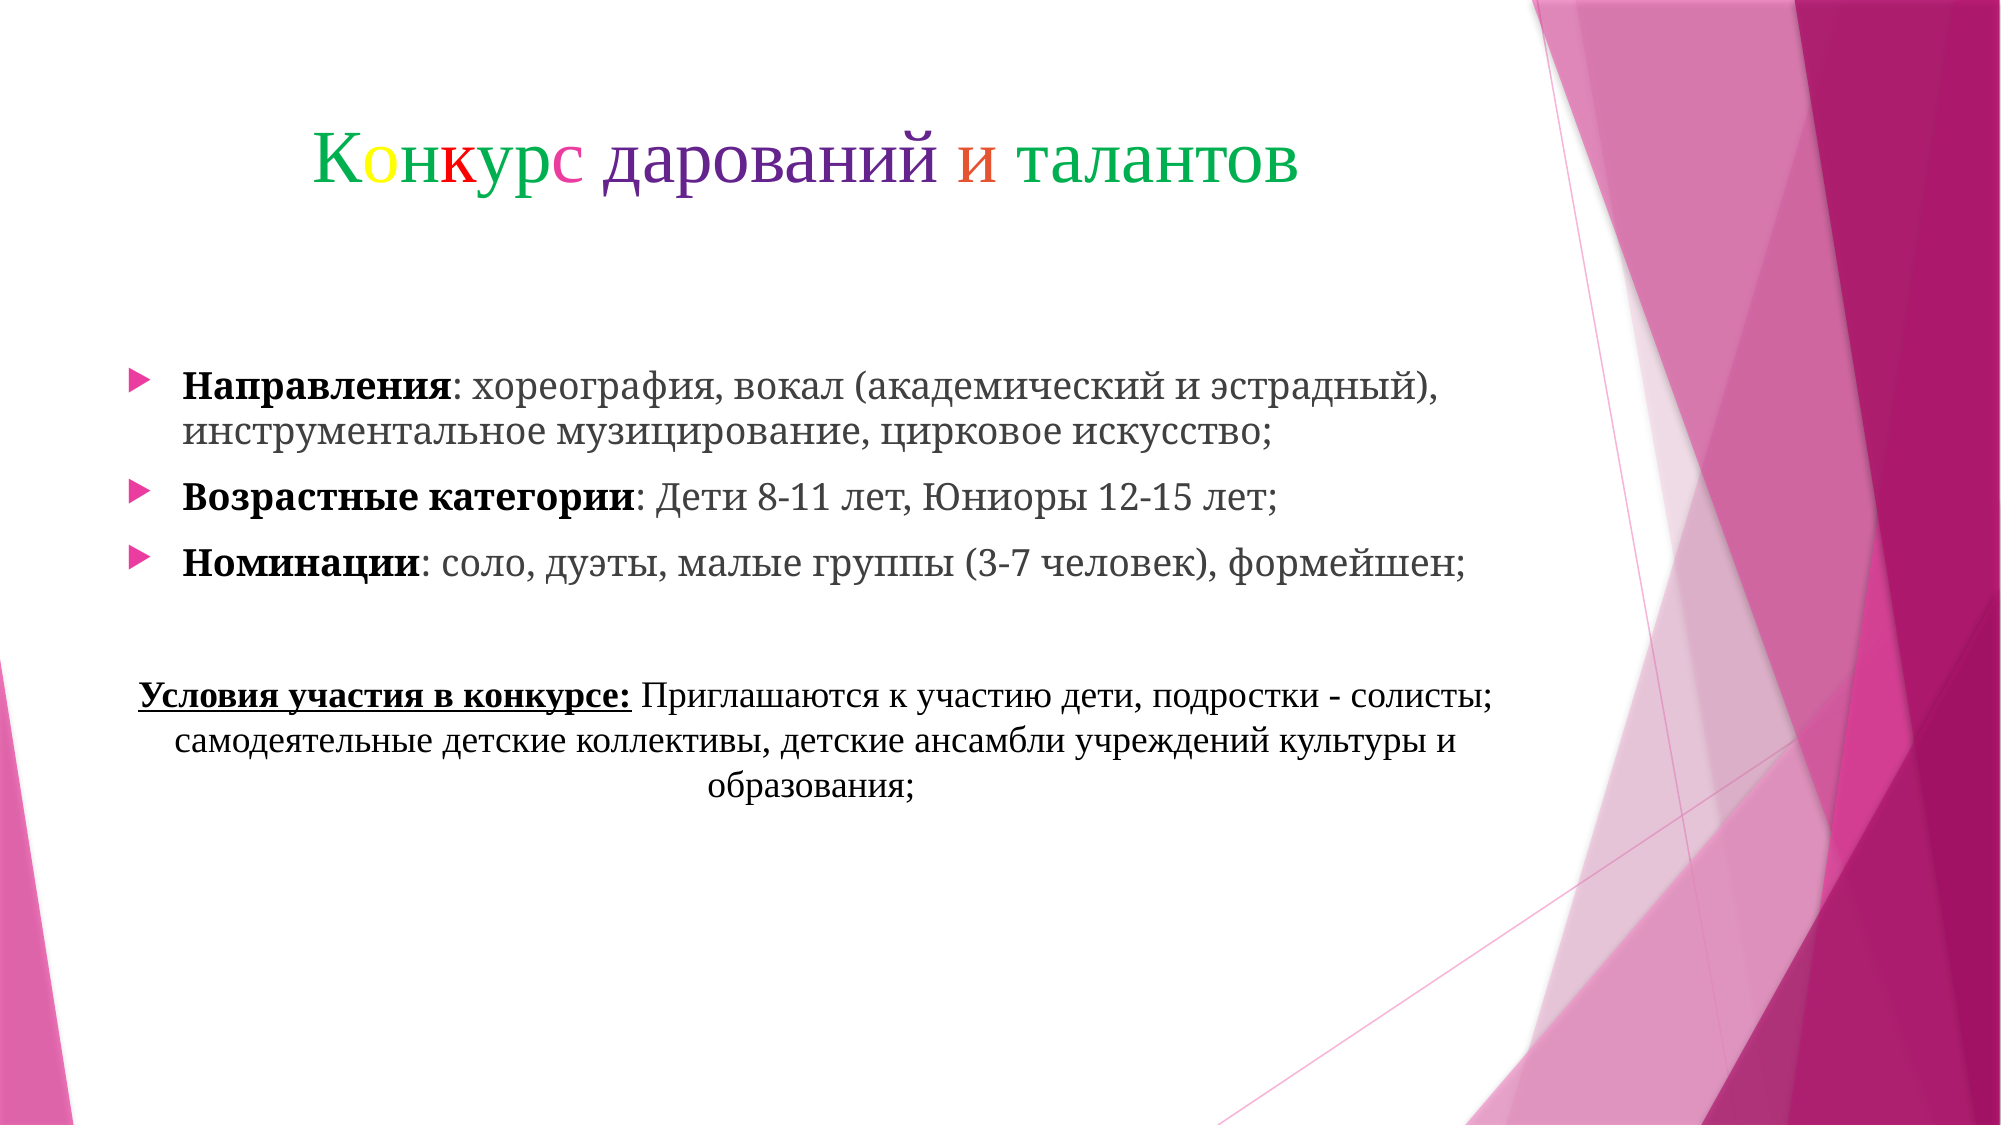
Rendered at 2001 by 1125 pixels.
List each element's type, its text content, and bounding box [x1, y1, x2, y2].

list Направления: хореография, вокал (академический и эстрадный), инструментальное музицирование, цирковое искусство; Возрастные категории: Дети 8-11 лет, Юниоры 12-15 лет; Номинации: соло, дуэты, малые группы (3-7 человек), формейшен; Условия участия в конкурсе: Приглашаются к участию дети, подростки - солисты; самодеятельные детские коллективы, детские ансамбли учреждений культуры и образования; [111, 354, 1522, 992]
title Конкурс дарований и талантов [111, 99, 1522, 317]
